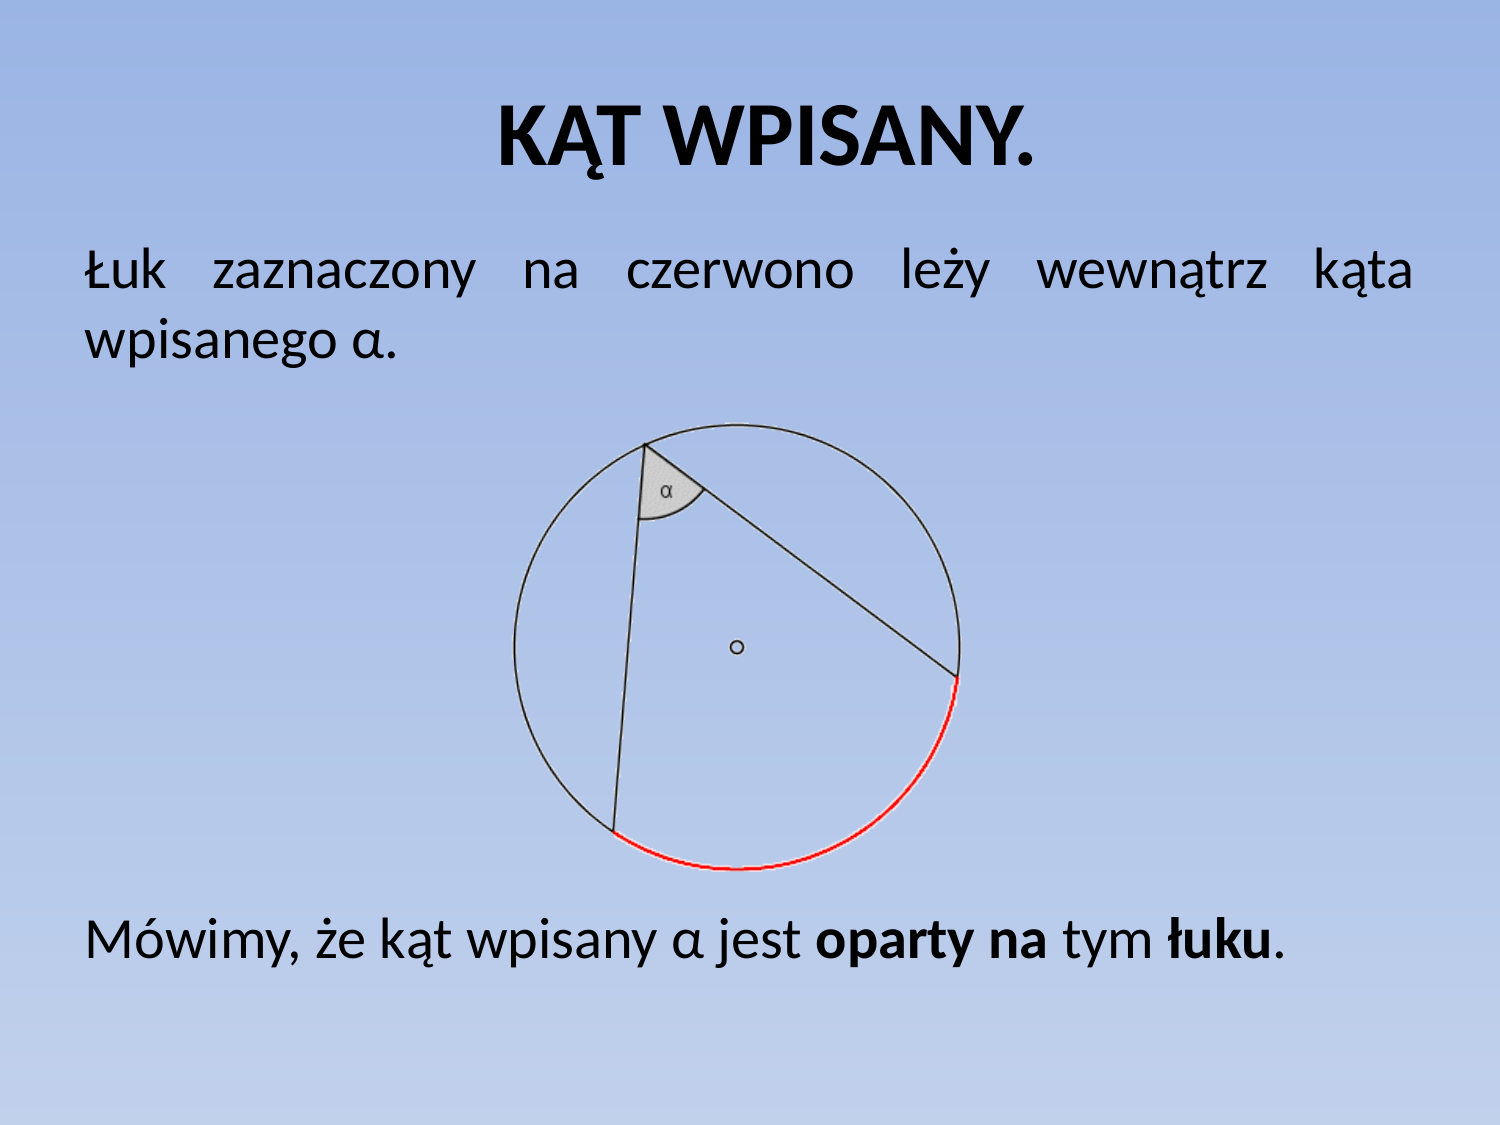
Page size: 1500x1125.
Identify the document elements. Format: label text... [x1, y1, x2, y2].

text_box Łuk zaznaczony na czerwono leży wewnątrz kąta wpisanego α. Mówimy, że kąt wpisany α jest oparty na tym łuku. [70, 222, 1430, 1048]
title KĄT WPISANY. [93, 35, 1444, 223]
picture [503, 398, 973, 883]
